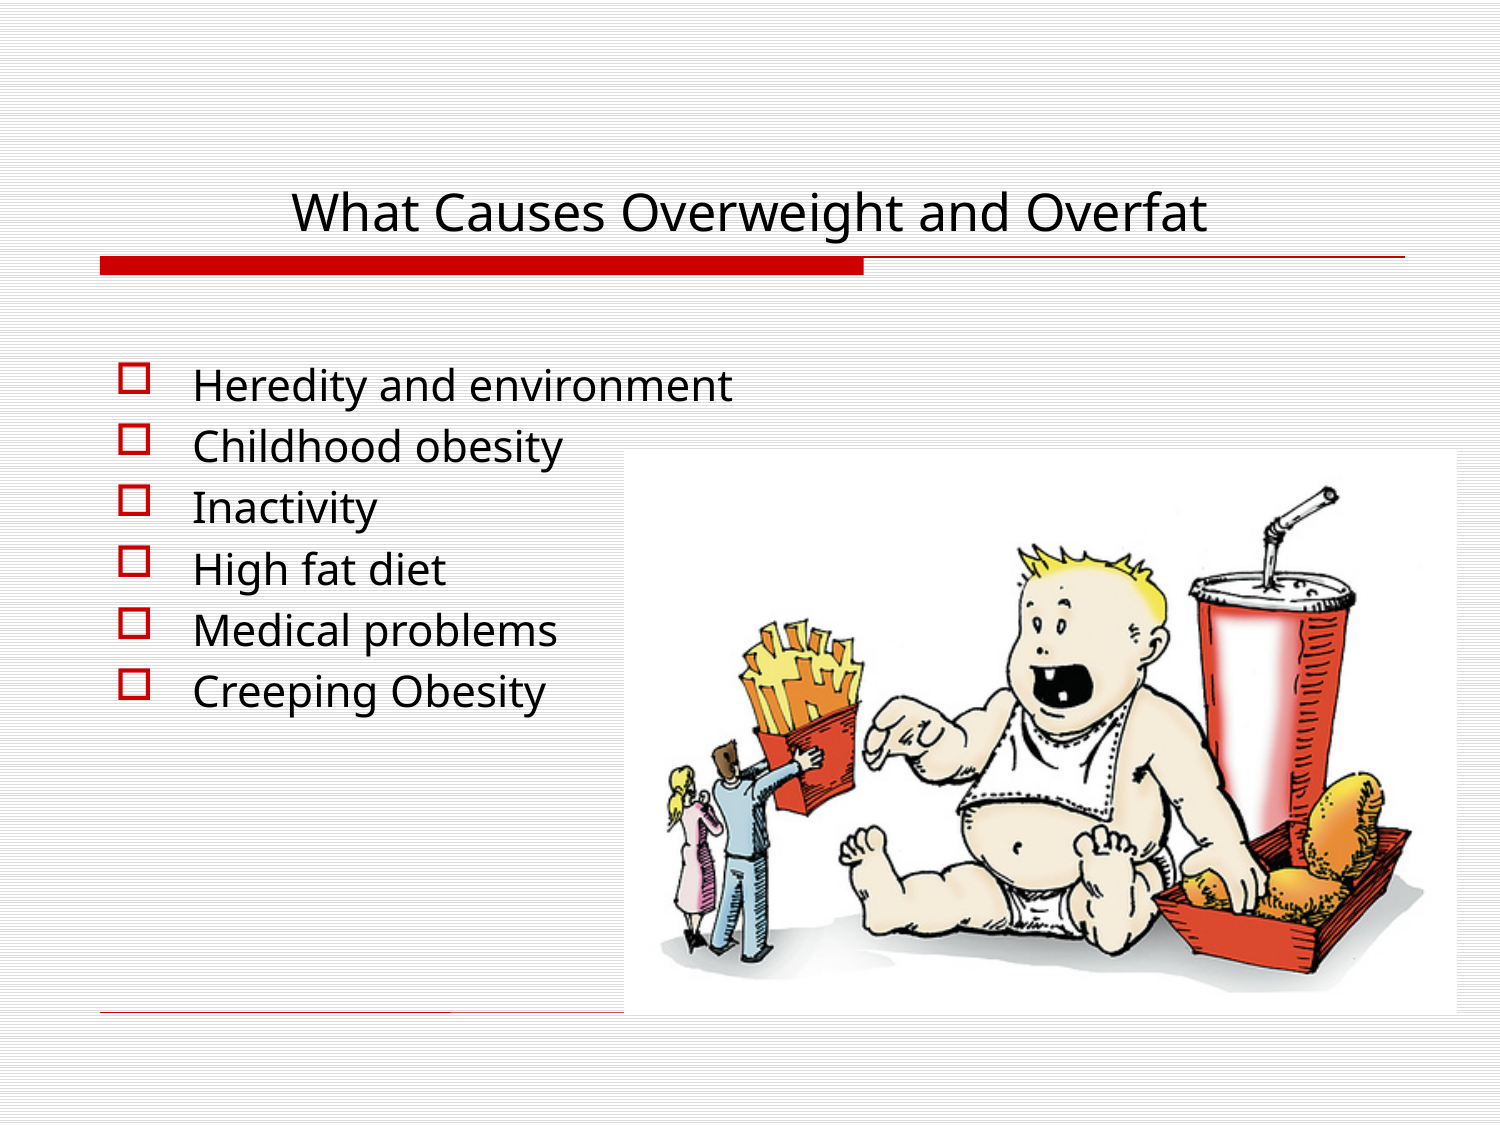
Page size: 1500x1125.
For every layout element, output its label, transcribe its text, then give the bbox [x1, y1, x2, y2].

title What Causes Overweight and Overfat [94, 50, 1407, 250]
list Heredity and environment Childhood obesity Inactivity High fat diet Medical problems Creeping Obesity [99, 350, 1117, 856]
picture [624, 449, 1458, 1013]
